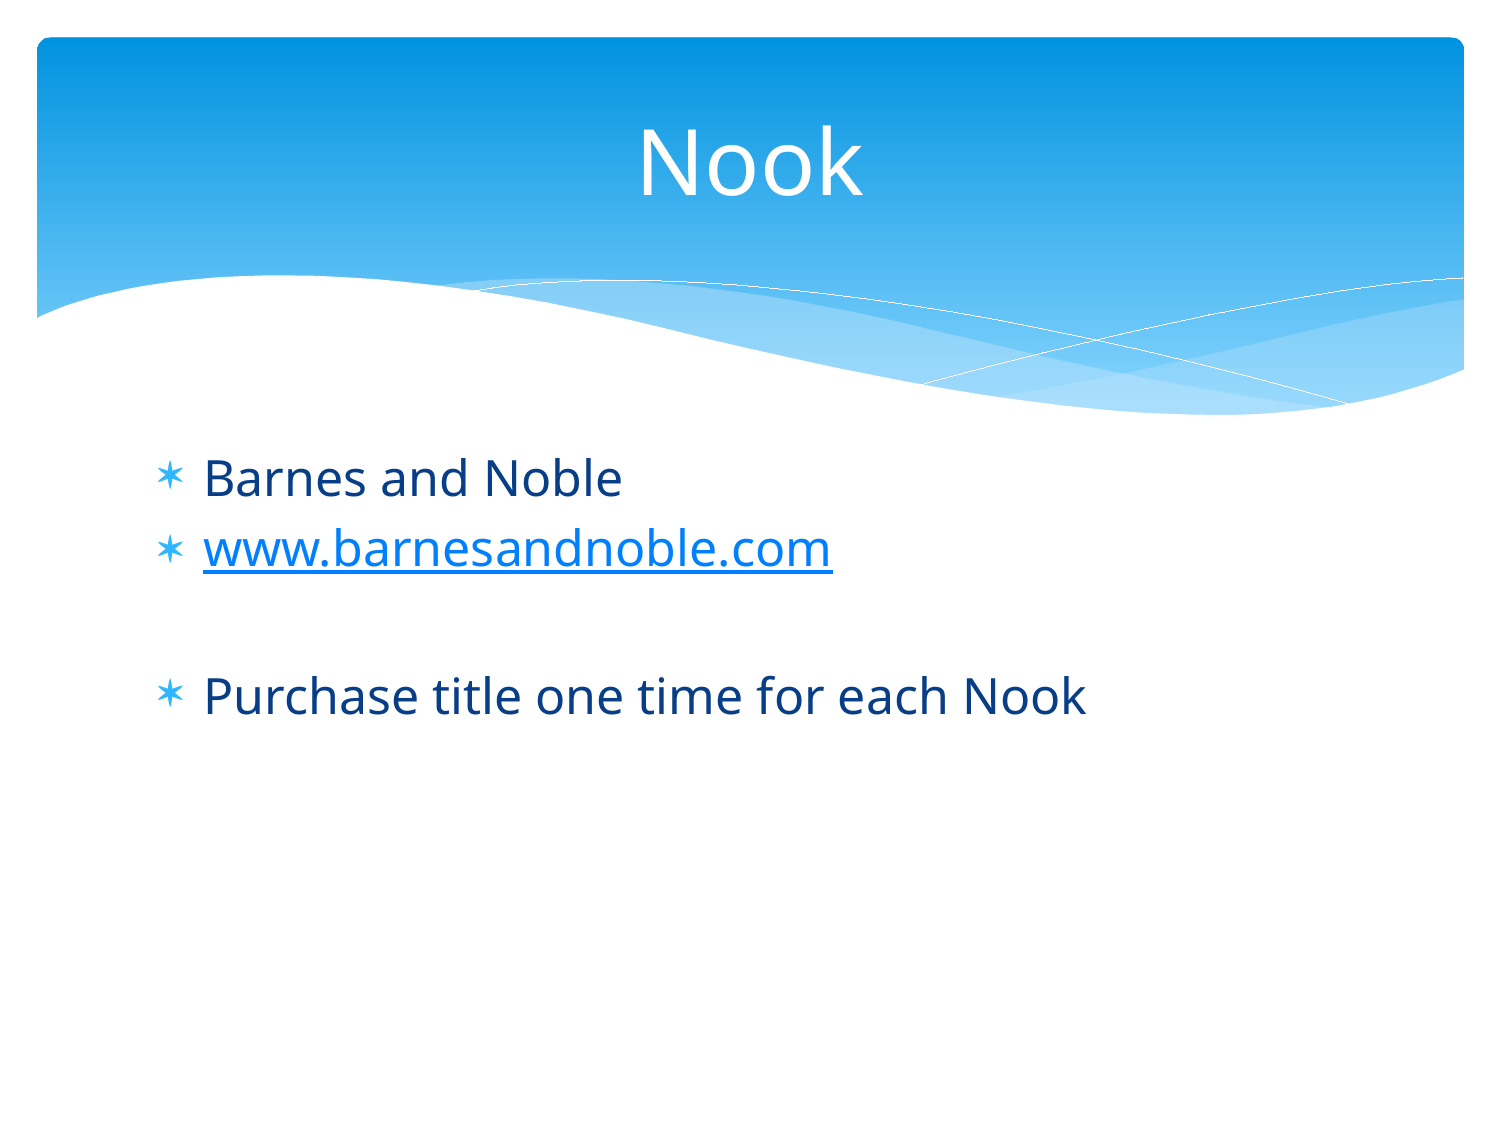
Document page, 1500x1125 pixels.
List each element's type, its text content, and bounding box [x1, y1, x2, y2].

title Nook [75, 55, 1425, 261]
list Barnes and Noble www.barnesandnoble.com Purchase title one time for each Nook [143, 438, 1359, 1005]
